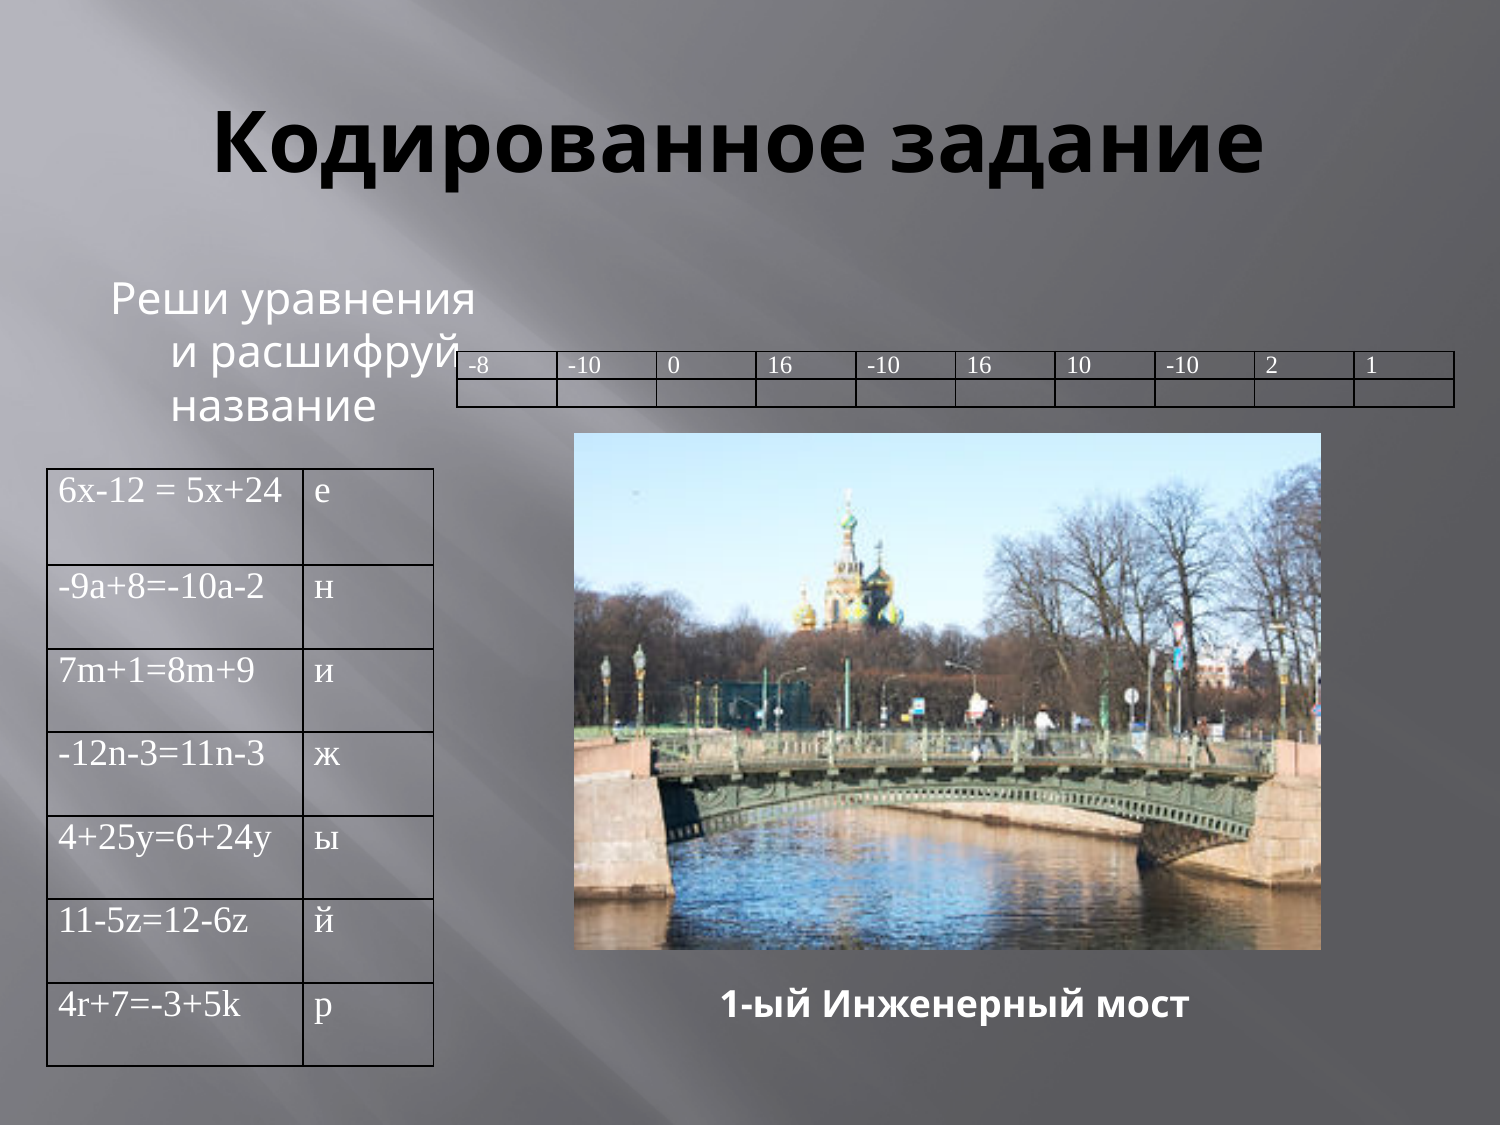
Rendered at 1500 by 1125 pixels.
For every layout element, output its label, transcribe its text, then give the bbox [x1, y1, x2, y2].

table_cell [558, 380, 656, 406]
table_header 1 [1355, 352, 1453, 378]
table_header 0 [657, 352, 755, 378]
picture [573, 433, 1321, 950]
table_header -10 [857, 352, 955, 378]
table_header 16 [757, 352, 855, 378]
table_header -10 [558, 352, 656, 378]
table_cell -9a+8=-10a-2 [48, 566, 302, 648]
table_cell 7m+1=8m+9 [48, 650, 302, 731]
table_cell [857, 380, 955, 406]
table_cell ы [304, 817, 433, 898]
table_cell [1156, 380, 1254, 406]
table_cell -12n-3=11n-3 [48, 733, 302, 815]
table_header е [304, 470, 433, 564]
table_header 2 [1255, 352, 1353, 378]
table_header 10 [1056, 352, 1154, 378]
table_cell й [304, 900, 433, 982]
table_header 16 [956, 352, 1054, 378]
text_box 1-ый Инженерный мост [574, 972, 1336, 1033]
table_cell 4r+7=-3+5k [48, 984, 302, 1065]
title Кодированное задание [75, 45, 1425, 233]
table_cell 11-5z=12-6z [48, 900, 302, 982]
table_cell 4+25y=6+24y [48, 817, 302, 898]
table_cell р [304, 984, 433, 1065]
table_cell [1255, 380, 1353, 406]
table_header -8 [458, 352, 556, 378]
table_header 6x-12 = 5x+24 [48, 470, 302, 564]
list Реши уравнения и расшифруй название [75, 262, 516, 469]
table_cell [1056, 380, 1154, 406]
table_cell [657, 380, 755, 406]
table_header -10 [1156, 352, 1254, 378]
table_cell [458, 380, 556, 406]
table_cell [1355, 380, 1453, 406]
table_cell ж [304, 733, 433, 815]
table_cell н [304, 566, 433, 648]
table_cell [757, 380, 855, 406]
table_cell и [304, 650, 433, 731]
table_cell [956, 380, 1054, 406]
